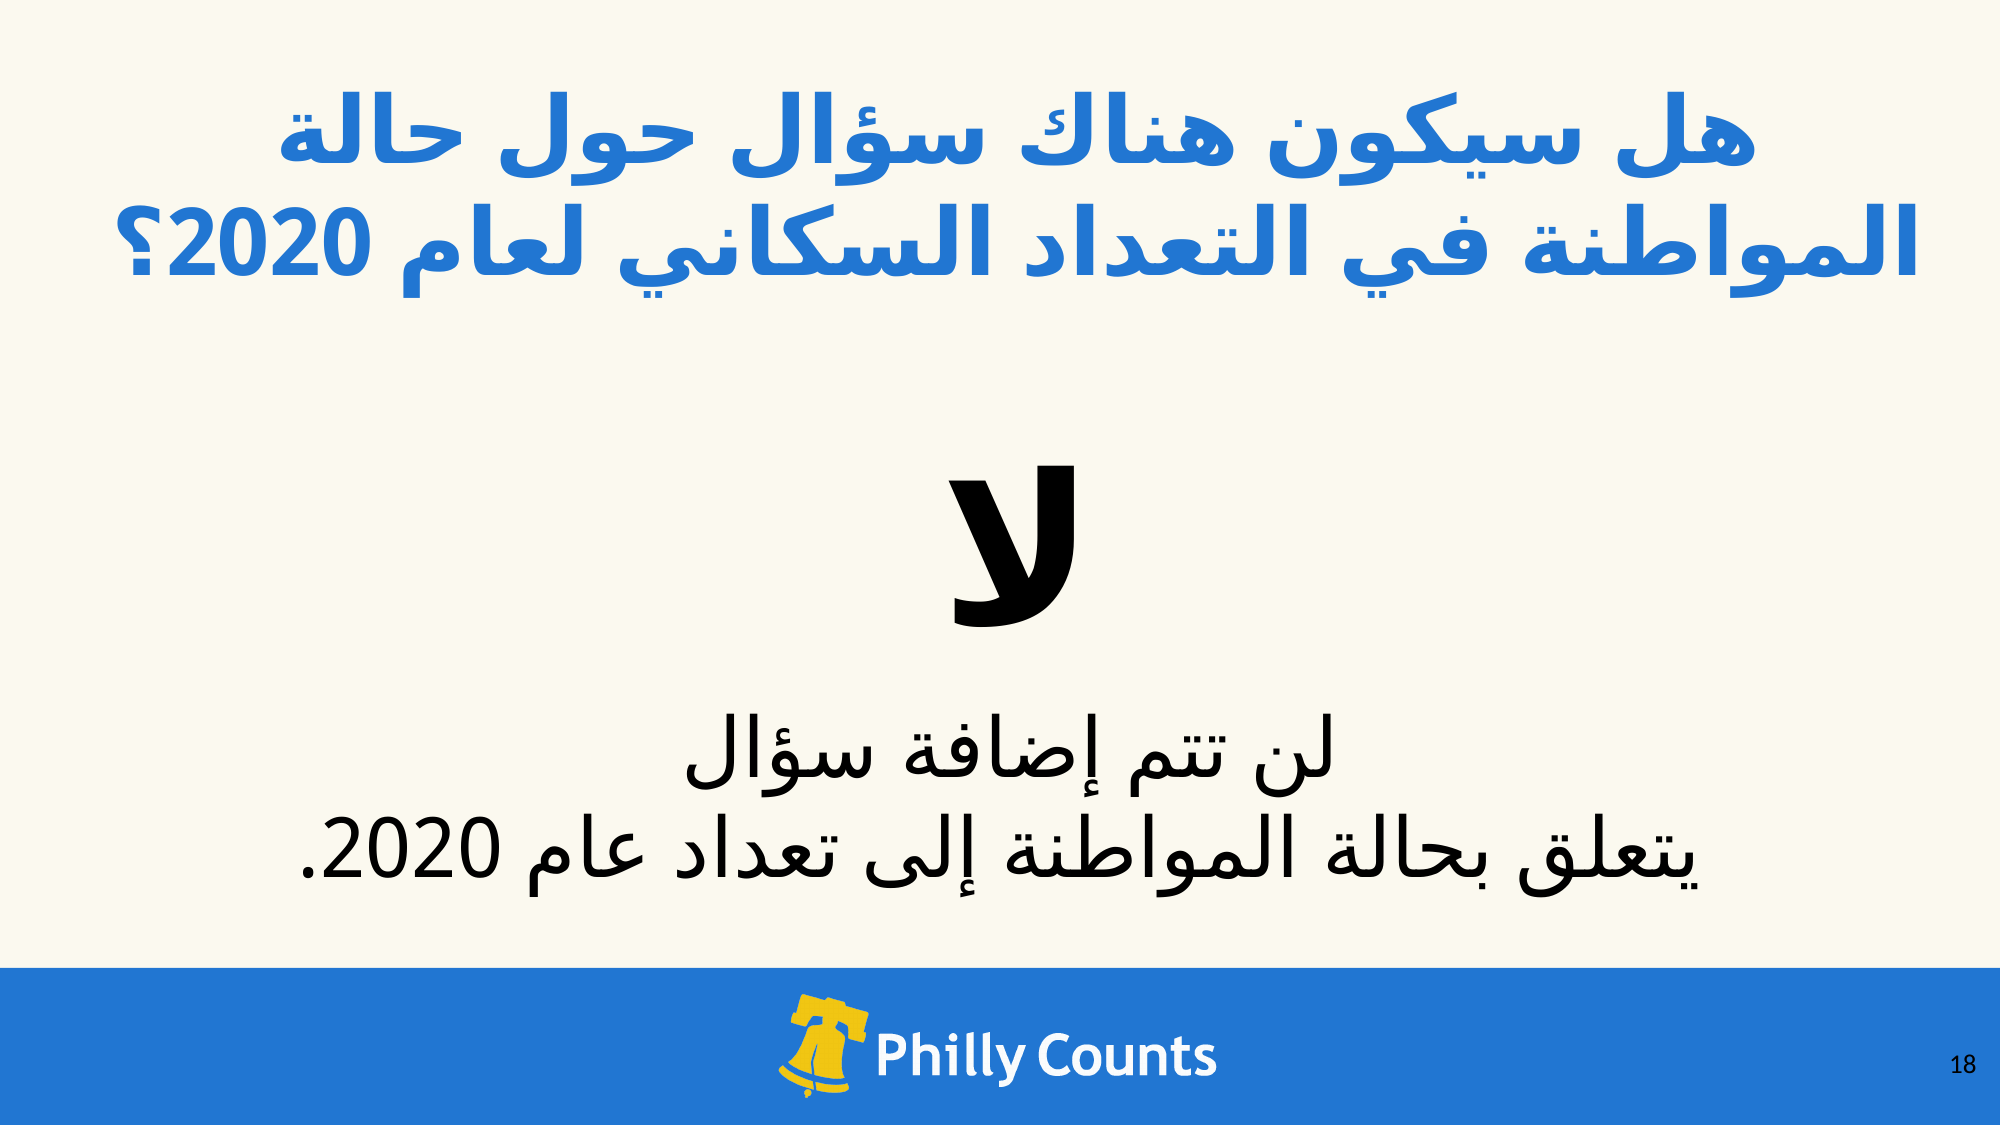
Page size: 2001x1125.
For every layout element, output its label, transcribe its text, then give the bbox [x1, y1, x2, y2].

text_box لن تتم إضافة سؤال يتعلق بحالة المواطنة إلى تعداد عام 2020. [34, 686, 1966, 902]
text_box لا [52, 408, 1984, 674]
slide_number ‹#› [1871, 1038, 1992, 1125]
text_box هل سيكون هناك سؤال حول حالة المواطنة في التعداد السكاني لعام 2020؟ [52, 62, 1984, 303]
picture [776, 994, 1224, 1098]
